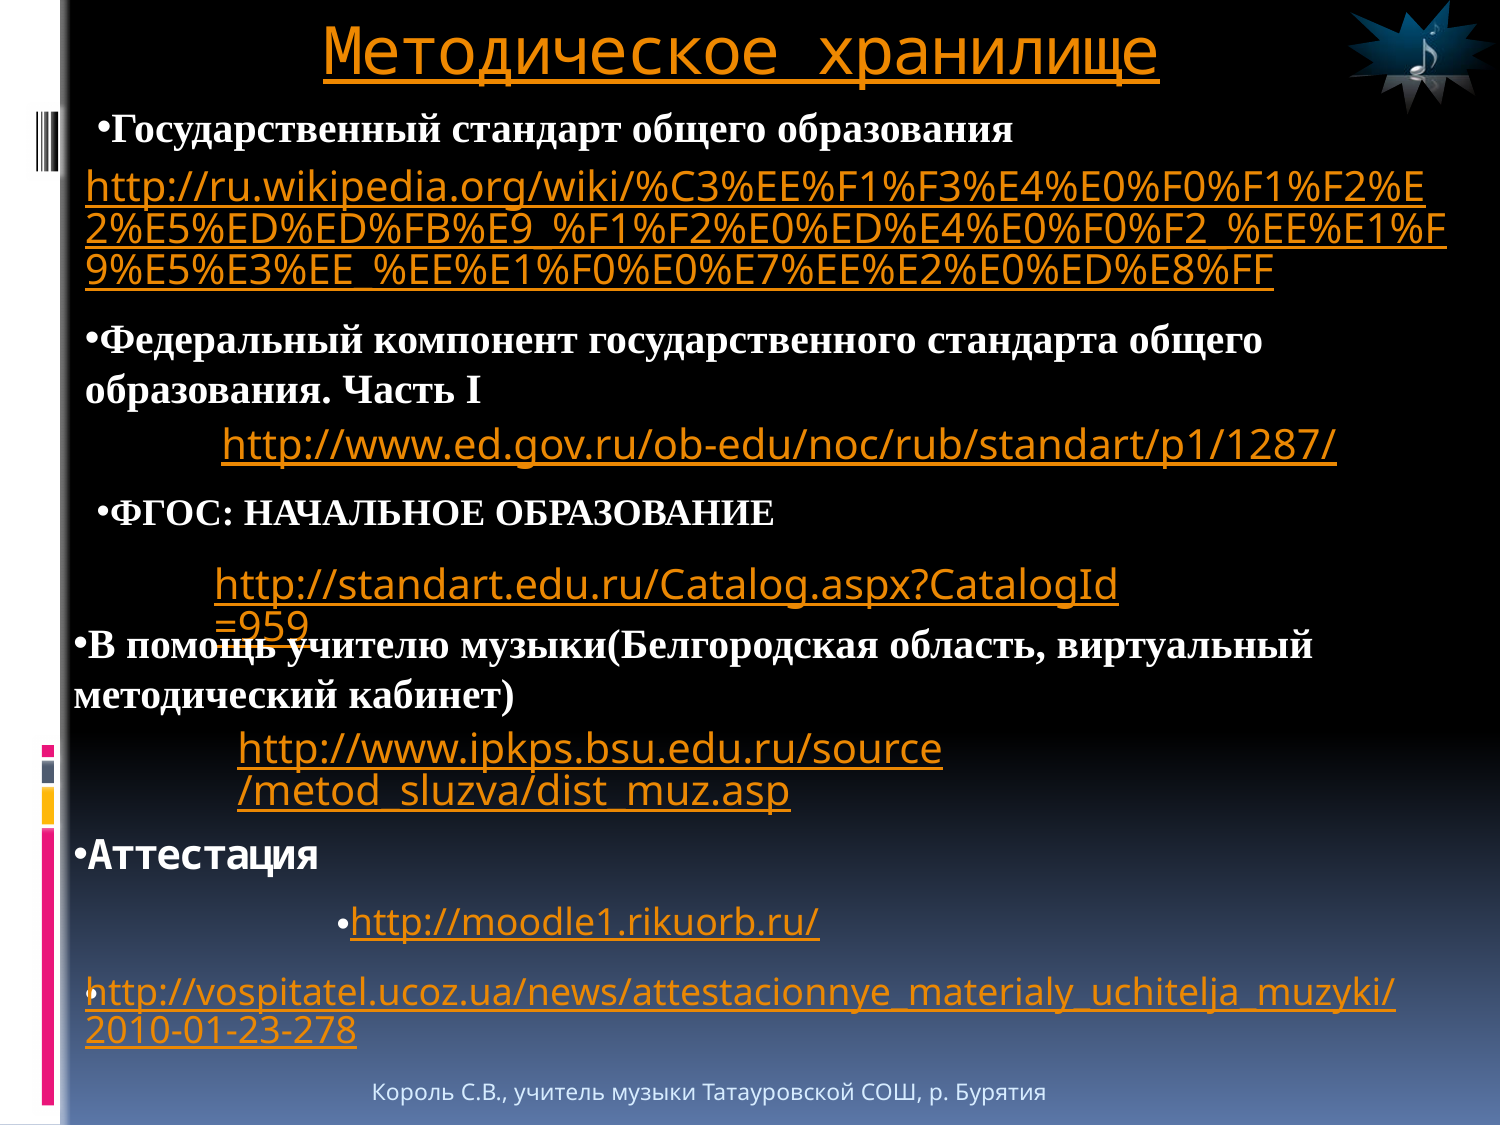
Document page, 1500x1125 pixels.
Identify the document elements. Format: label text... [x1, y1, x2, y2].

text_box http://moodle1.rikuorb.ru/ [321, 890, 835, 957]
text_box В помощь учителю музыки(Белгородская область, виртуальный методический кабинет) [58, 609, 1430, 725]
text_box http://vospitatel.ucoz.ua/news/attestacionnye_materialy_uchitelja_muzyki/2010-01-23-278 [70, 960, 1430, 1027]
text_box Государственный стандарт общего образования [82, 93, 1114, 159]
footer Король С.В., учитель музыки Татауровской СОШ, р. Бурятия [150, 1052, 1063, 1113]
title Методическое хранилище [70, 0, 1413, 152]
text_box http://ru.wikipedia.org/wiki/%C3%EE%F1%F3%E4%E0%F0%F1%F2%E2%E5%ED%ED%FB%E9_%F1%F2%E0%ED%E4%E0%F0%F2_%EE%E1%F9%E5%E3%EE_%EE%E1%F0%E0%E7%EE%E2%E0%ED%E8%FF [70, 152, 1465, 225]
text_box http://www.ed.gov.ru/ob-edu/noc/rub/standart/p1/1287/ [199, 410, 1360, 482]
picture [1428, 31, 1436, 40]
text_box Аттестация [58, 820, 1334, 868]
text_box http://standart.edu.ru/Catalog.aspx?CatalogId=959 [199, 550, 1149, 609]
picture [1347, 0, 1500, 116]
text_box Федеральный компонент государственного стандарта общего образования. Часть I [70, 304, 1465, 465]
picture [1450, 36, 1456, 43]
text_box ФГОС: Начальное образование [81, 480, 1371, 586]
text_box http://www.ipkps.bsu.edu.ru/source/metod_sluzva/dist_muz.asp [222, 714, 973, 787]
